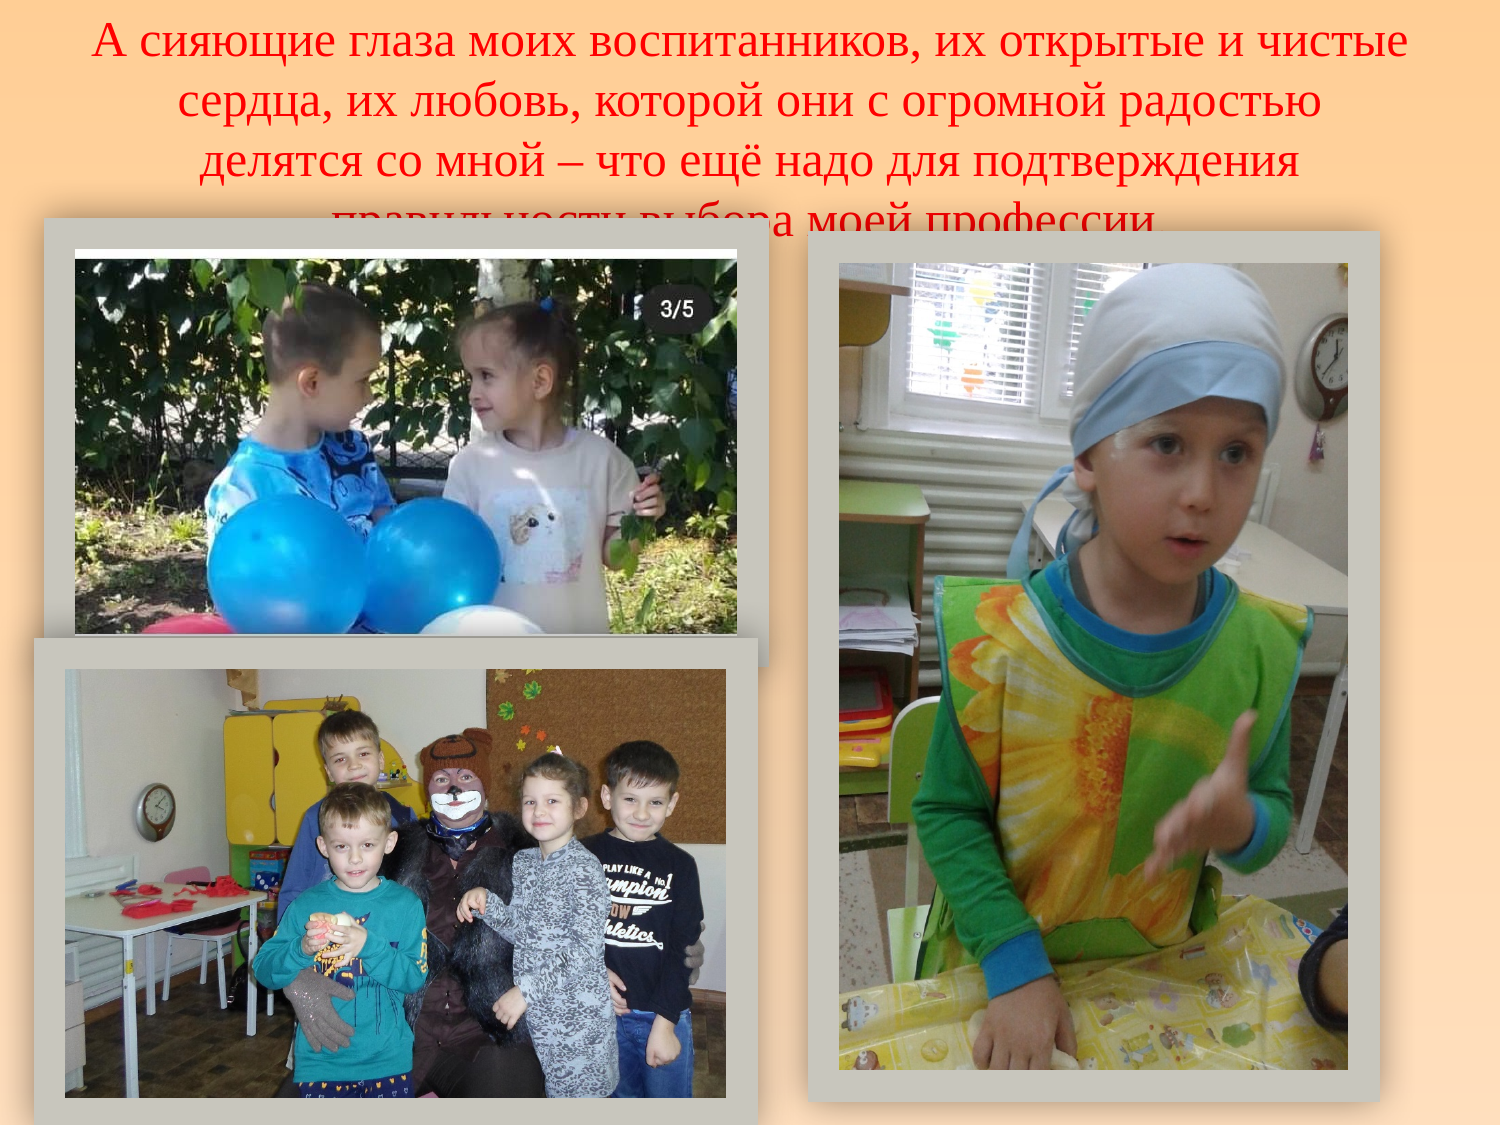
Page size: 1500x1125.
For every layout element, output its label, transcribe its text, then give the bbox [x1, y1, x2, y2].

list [74, 248, 738, 637]
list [838, 262, 1349, 1071]
picture [64, 668, 727, 1098]
title А сияющие глаза моих воспитанников, их открытые и чистые сердца, их любовь, которой они с огромной радостью делятся со мной – что ещё надо для подтверждения правильности выбора моей профессии. [75, 45, 1425, 268]
